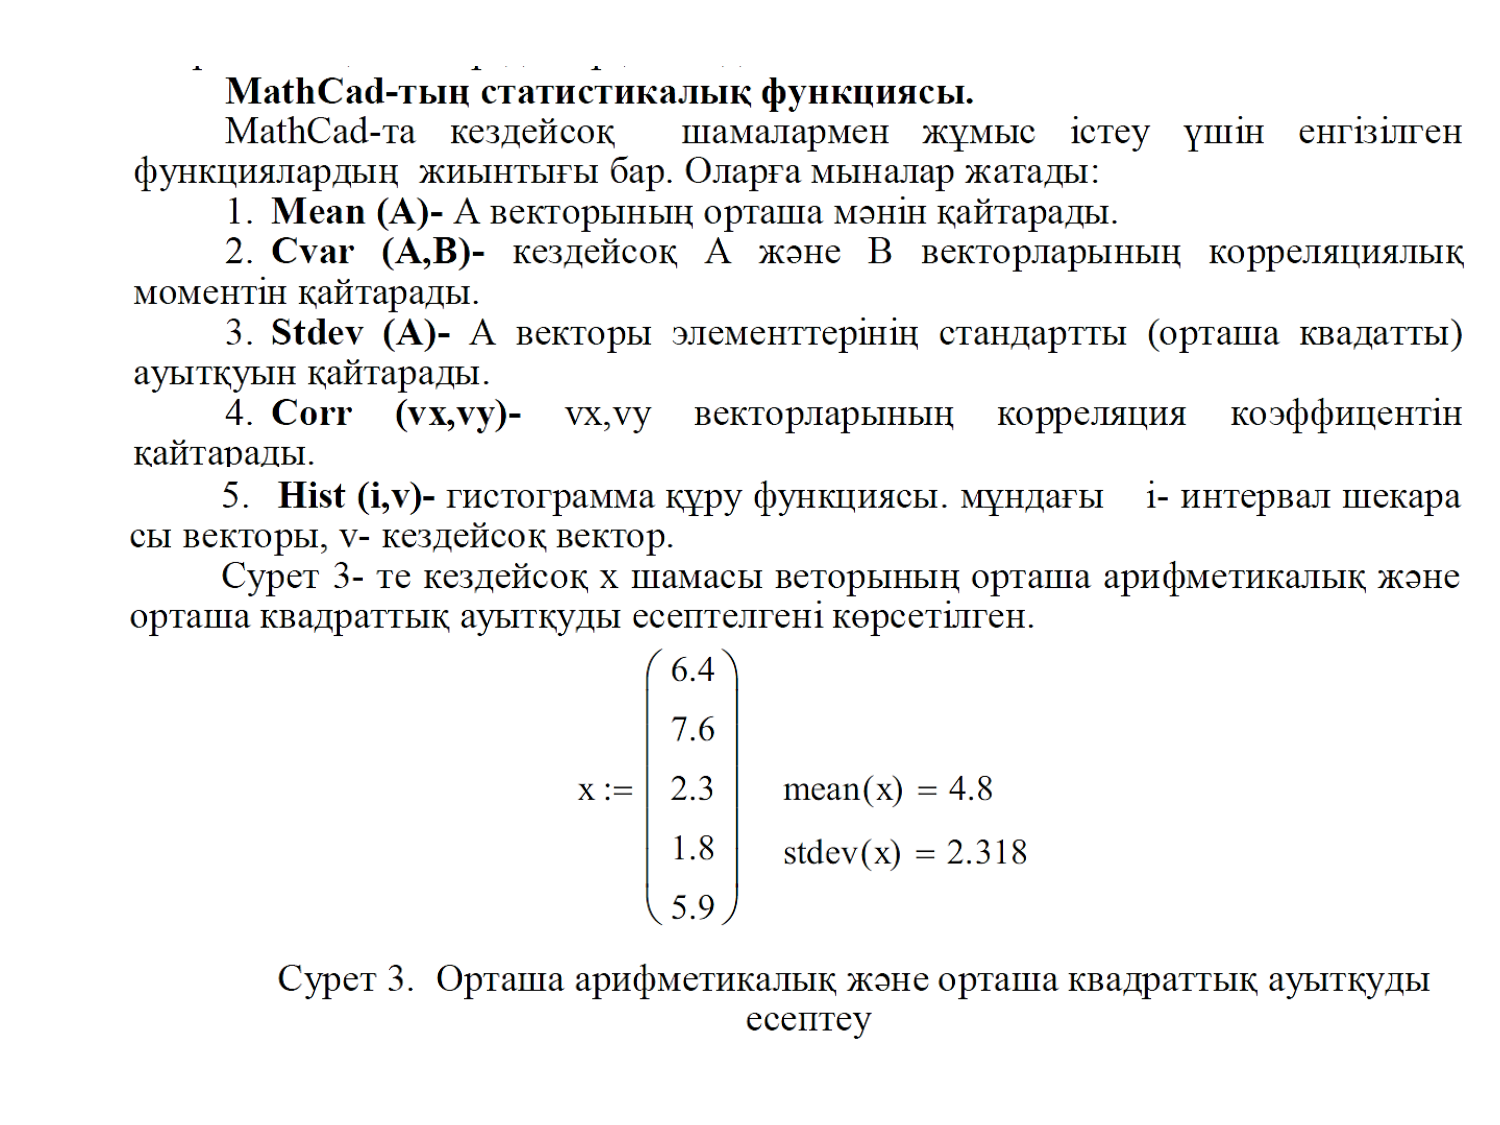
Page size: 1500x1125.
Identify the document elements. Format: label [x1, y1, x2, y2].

picture [122, 66, 1485, 1043]
